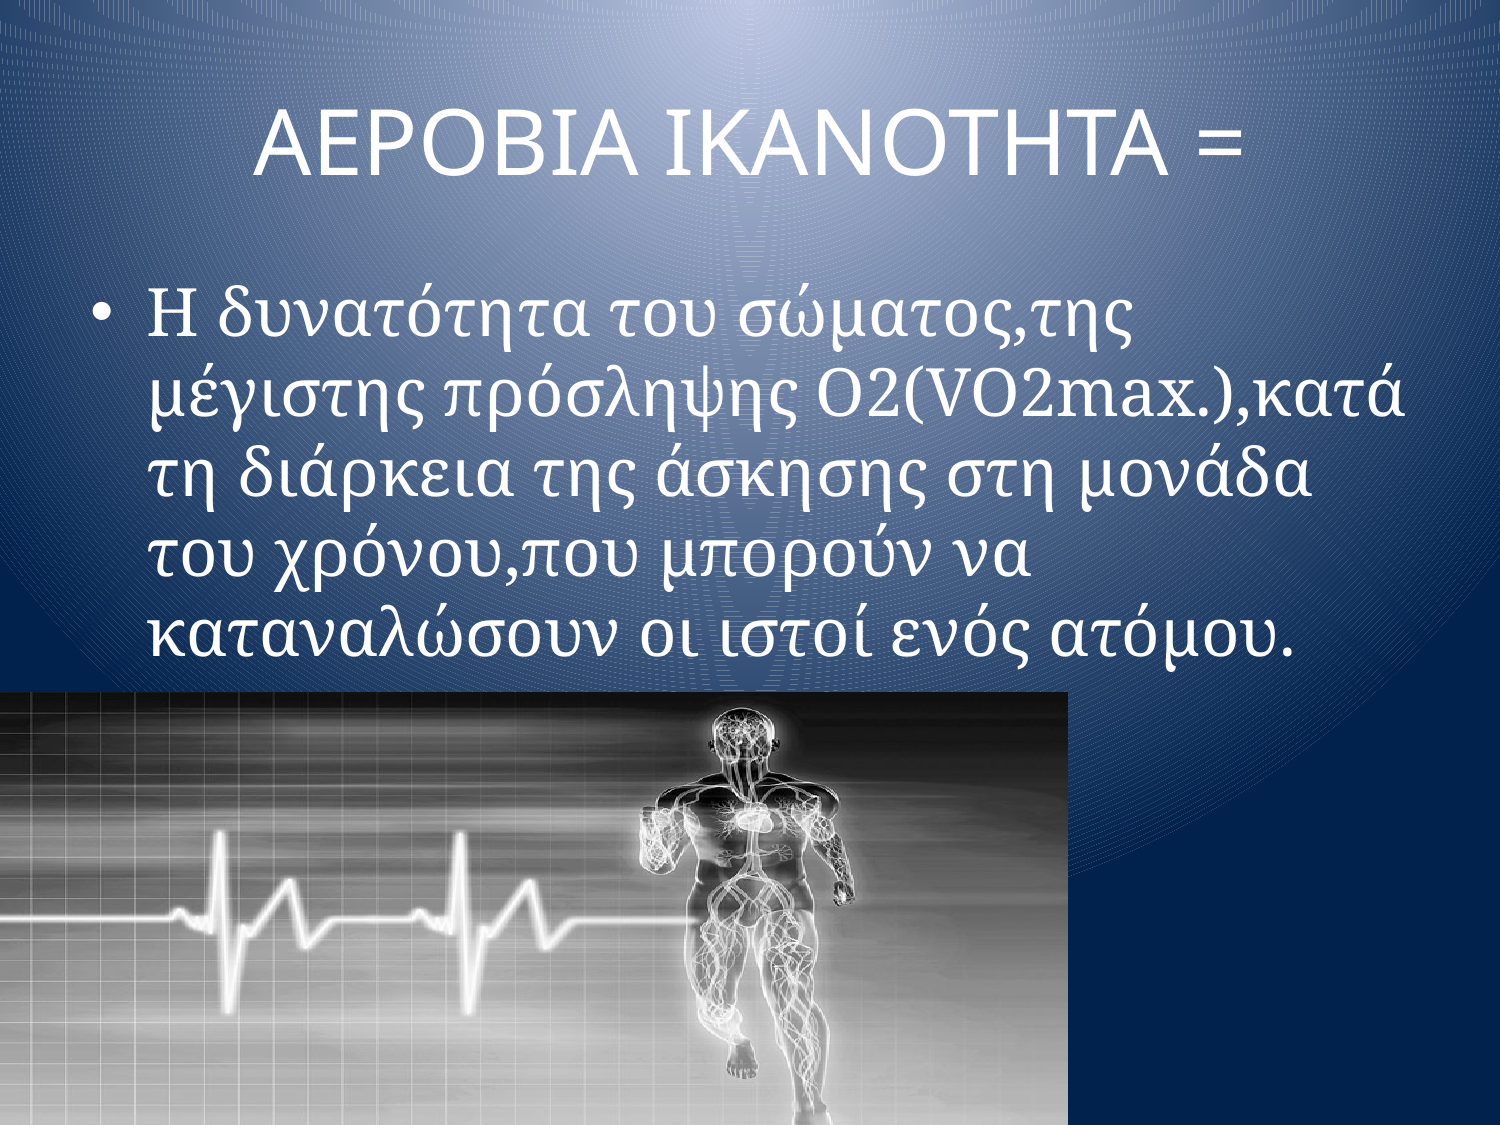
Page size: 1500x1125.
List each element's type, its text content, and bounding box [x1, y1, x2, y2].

list H δυνατότητα του σώματος,της μέγιστης πρόσληψης Ο2(VO2max.),κατά τη διάρκεια της άσκησης στη μονάδα του χρόνου,που μπορούν να καταναλώσουν οι ιστοί ενός ατόμου. [75, 262, 1425, 1005]
title ΑΕΡΟΒΙΑ ΙΚΑΝΟΤΗΤΑ = [75, 45, 1425, 233]
picture [0, 692, 1069, 1125]
